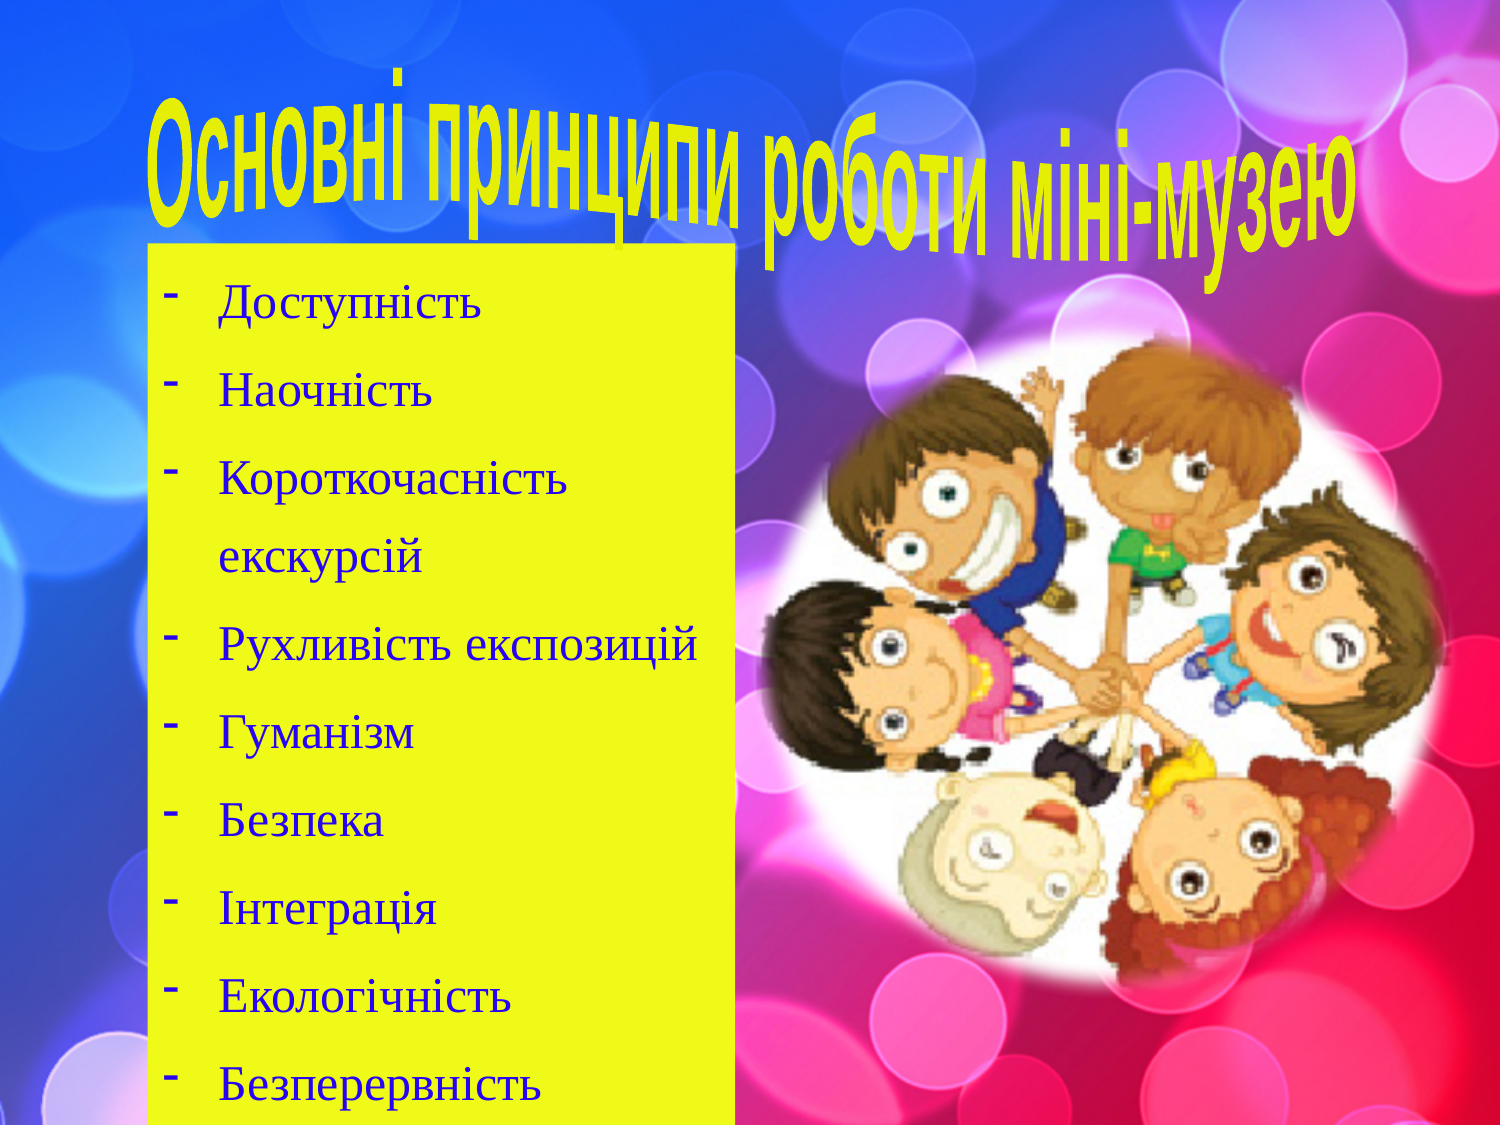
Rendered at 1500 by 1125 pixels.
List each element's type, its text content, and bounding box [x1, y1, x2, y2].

picture [0, 0, 1500, 1125]
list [745, 314, 1459, 1000]
list Доступність Наочність Короткочасність екскурсій Рухливість експозицій Гуманізм Безпека Інтеграція Екологічність Безперервність [147, 243, 736, 1125]
